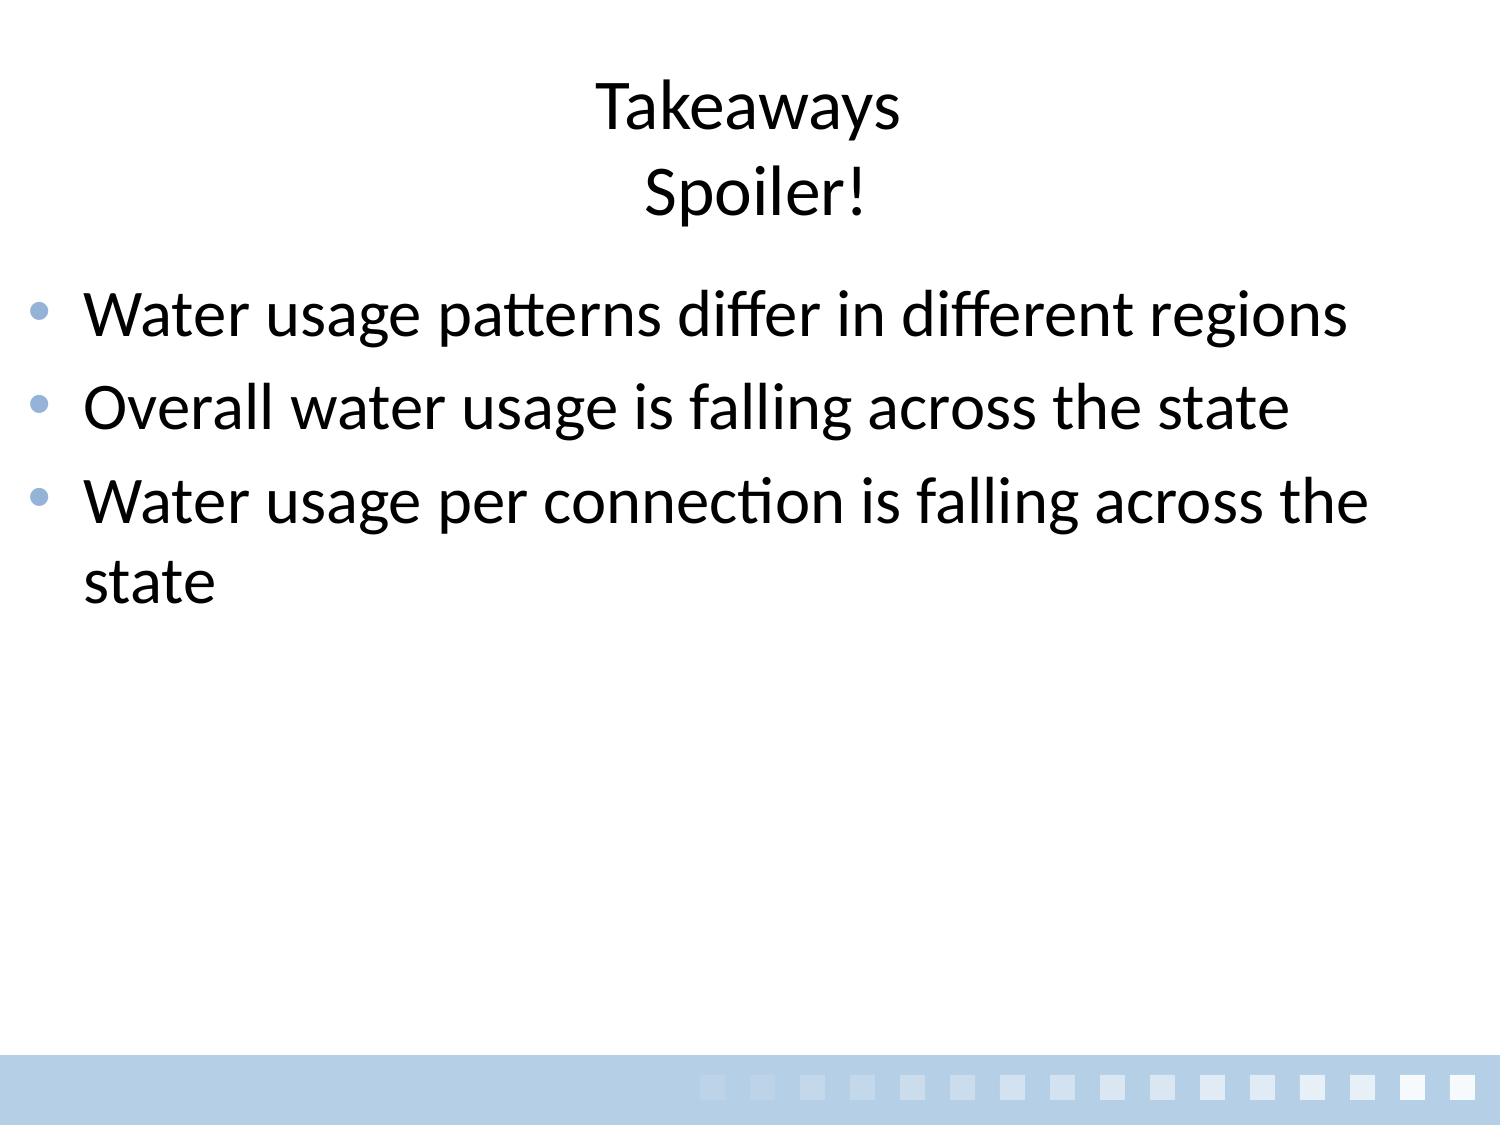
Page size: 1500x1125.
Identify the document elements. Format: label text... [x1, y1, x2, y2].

picture [0, 1055, 1500, 1125]
title Takeaways Spoiler! [6, 50, 1500, 238]
list Water usage patterns differ in different regions Overall water usage is falling across the state Water usage per connection is falling across the state [12, 262, 1488, 1005]
